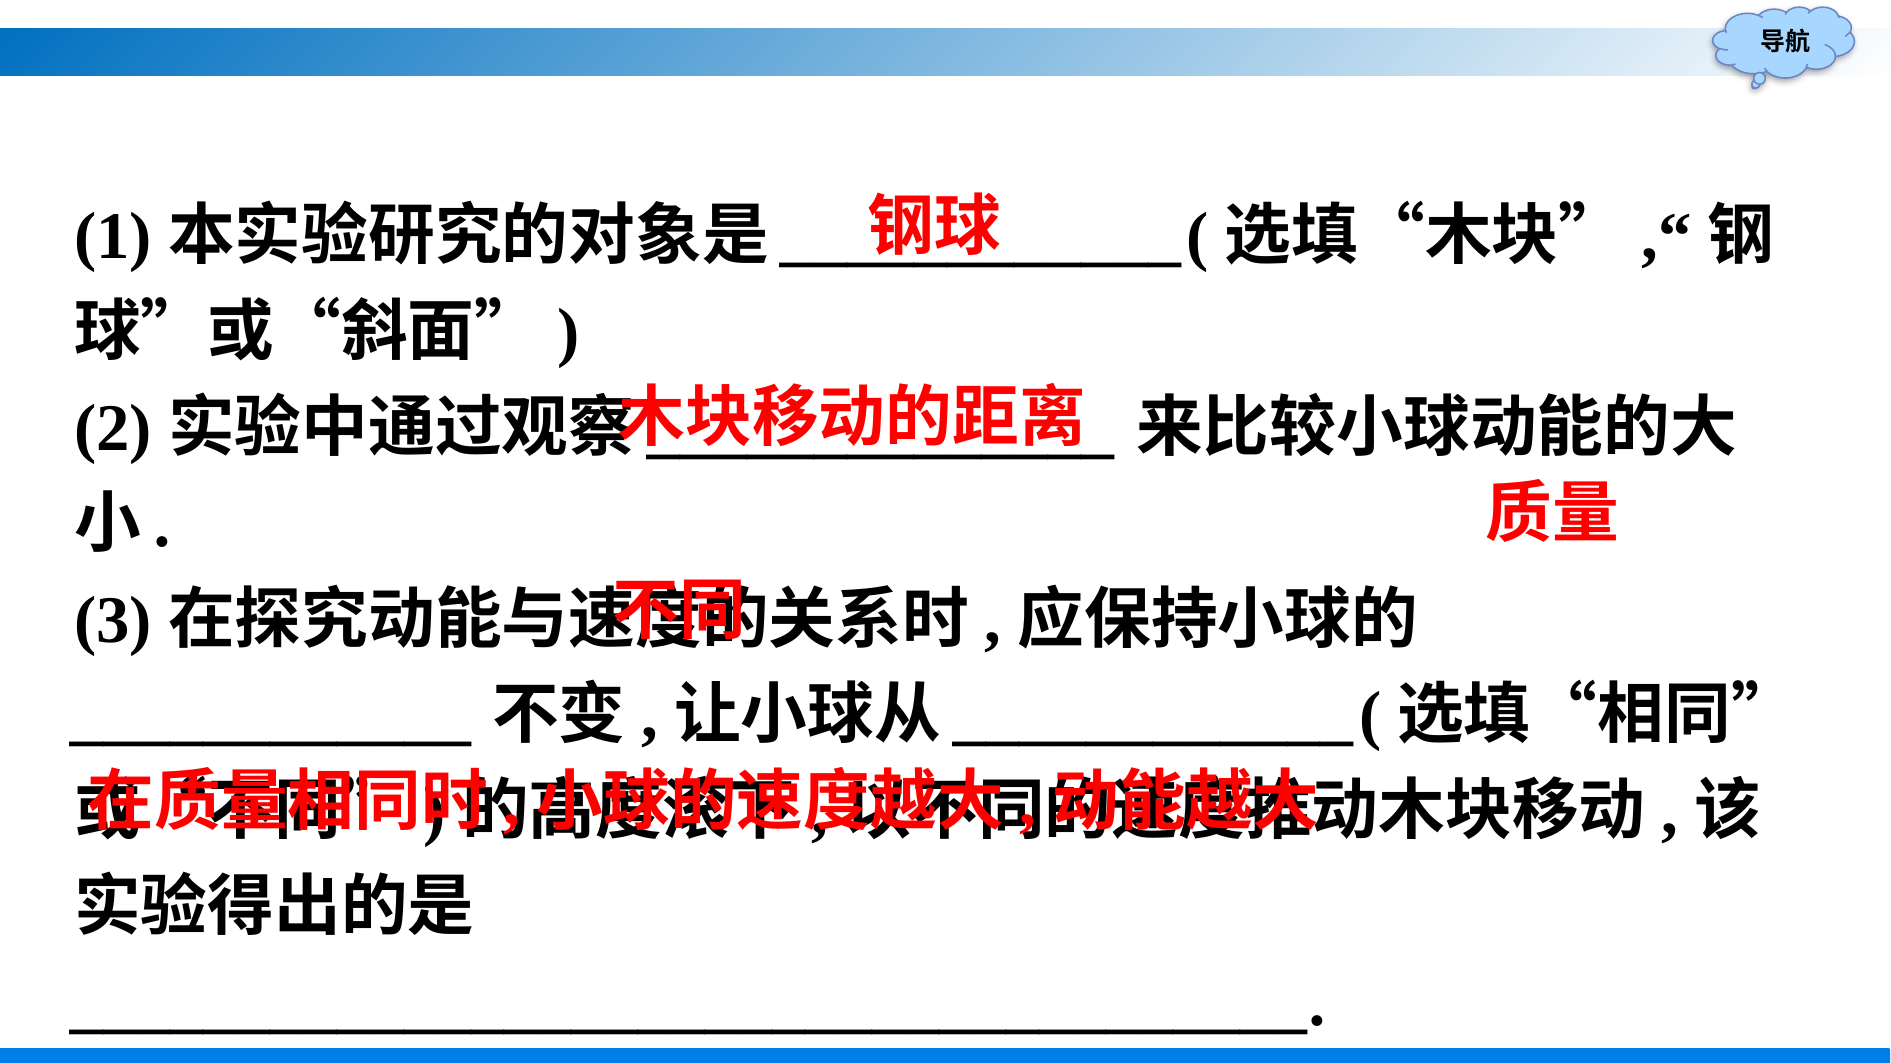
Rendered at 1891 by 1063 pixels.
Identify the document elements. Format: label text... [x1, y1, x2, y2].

text_box 在质量相同时,小球的速度越大,动能越大 [72, 750, 1337, 845]
text_box 质量 [1470, 461, 1634, 557]
text_box (1)本实验研究的对象是____________(选填“木块”,“钢球”或“斜面”) (2)实验中通过观察______________来比较小球动能的大小. (3)在探究动能与速度的关系时,应保持小球的____________不变,让小球从____________(选填“相同”或“不同”)的高度滚下,以不同的速度推动木块移动,该实验得出的是 _____________________________________. [59, 168, 1833, 1047]
text_box 钢球 [852, 175, 1017, 271]
text_box 木块移动的距离 [604, 366, 1101, 461]
text_box 不同 [597, 559, 761, 654]
